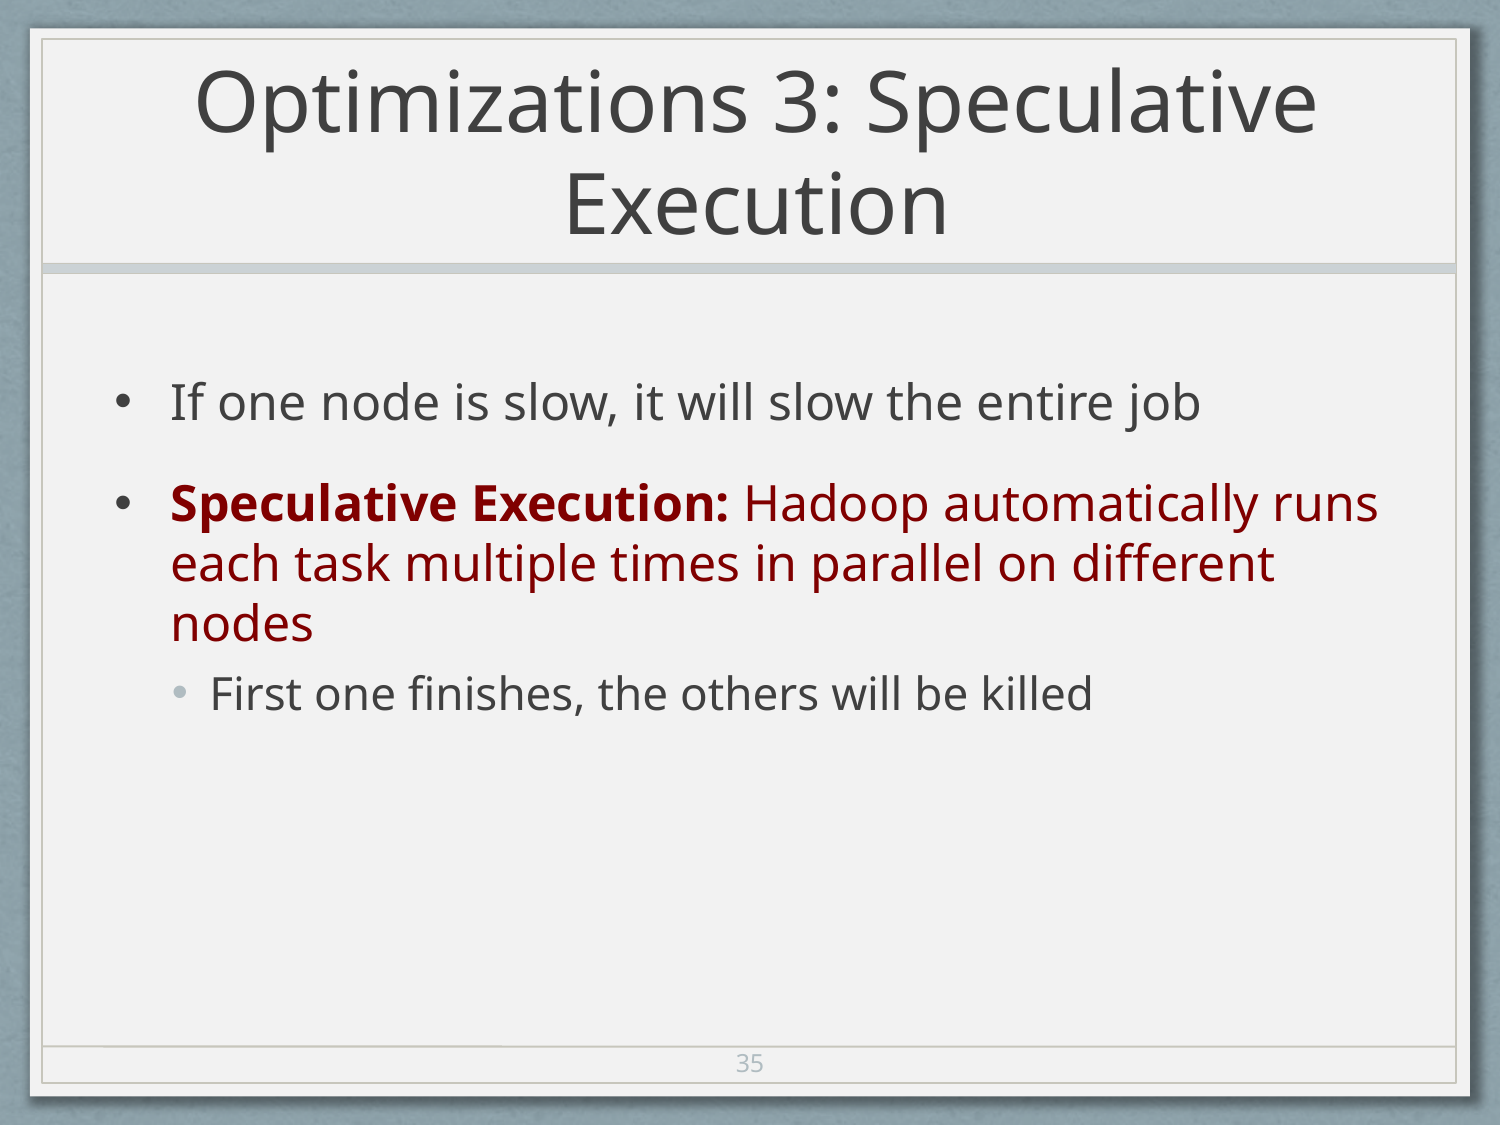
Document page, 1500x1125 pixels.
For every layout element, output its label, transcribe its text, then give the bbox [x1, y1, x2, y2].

title Optimizations 3: Speculative Execution [55, 40, 1459, 260]
slide_number 35 [687, 1042, 813, 1088]
list If one node is slow, it will slow the entire job Speculative Execution: Hadoop automatically runs each task multiple times in parallel on different nodes First one finishes, the others will be killed [99, 362, 1430, 856]
